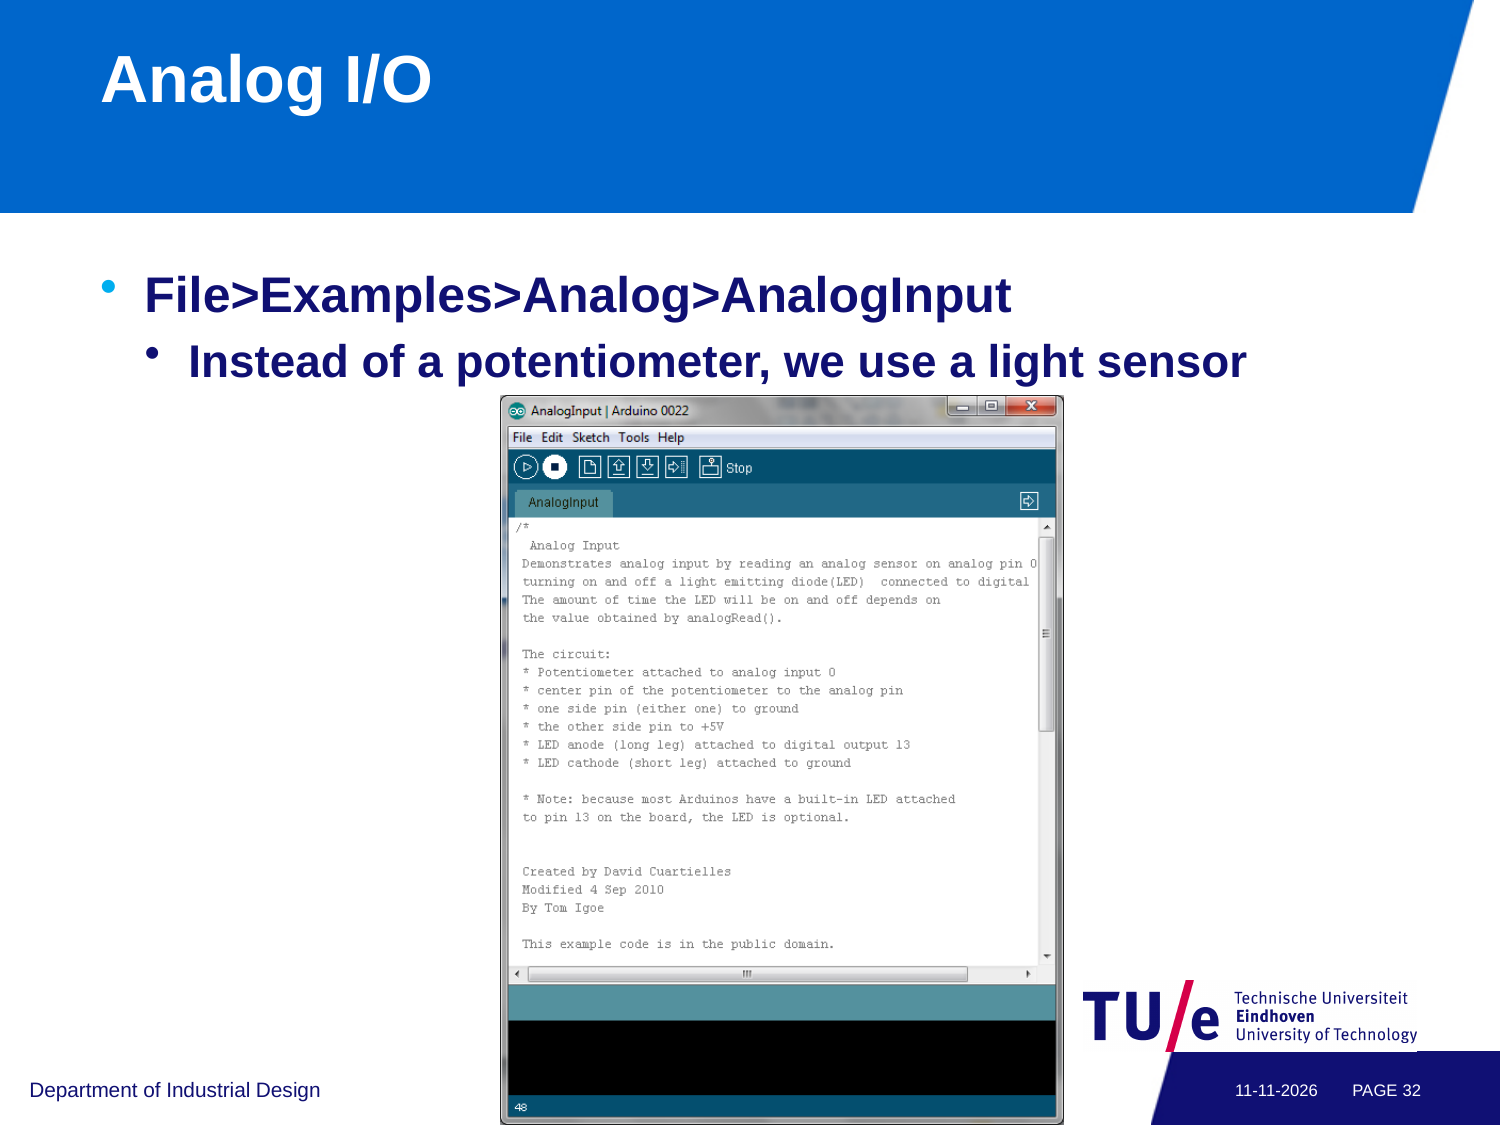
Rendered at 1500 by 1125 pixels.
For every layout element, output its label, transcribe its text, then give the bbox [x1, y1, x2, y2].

list File>Examples>Analog>AnalogInput Instead of a potentiometer, we use a light sensor [100, 262, 1412, 912]
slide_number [1234, 1073, 1342, 1106]
title Analog I/O [100, 35, 1417, 187]
slide_number PAGE 31 [1352, 1073, 1453, 1106]
picture [1083, 980, 1500, 1125]
picture [0, 0, 1474, 213]
picture [499, 395, 1064, 1125]
footer Department of Industrial Design [29, 1073, 494, 1106]
